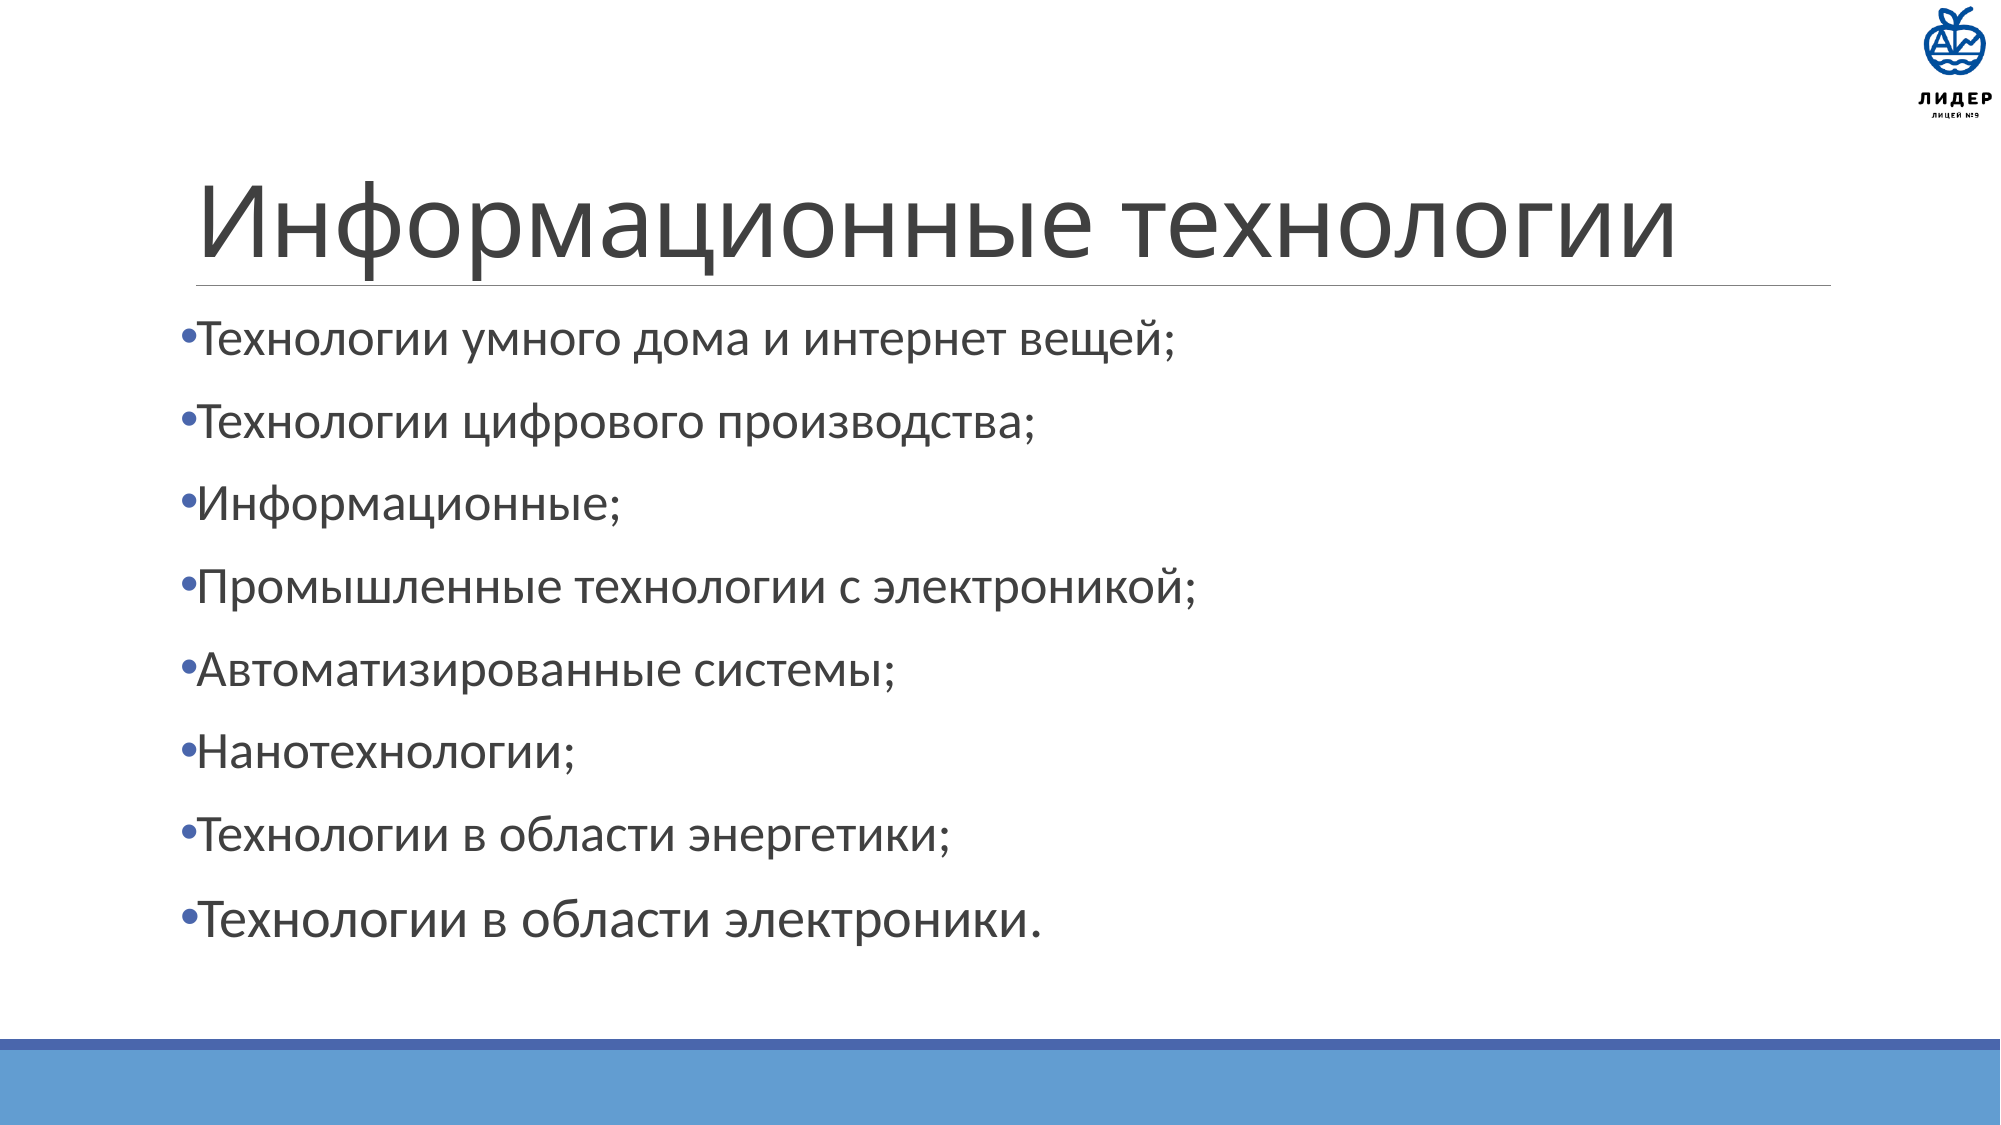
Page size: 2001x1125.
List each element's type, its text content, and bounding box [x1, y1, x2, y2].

title Информационные технологии [180, 47, 1830, 285]
list Технологии умного дома и интернет вещей; Технологии цифрового производства; Информационные; Промышленные технологии с электроникой; Автоматизированные системы; Нанотехнологии; Технологии в области энергетики; Технологии в области электроники. [180, 302, 1830, 963]
picture [1910, 0, 2000, 126]
